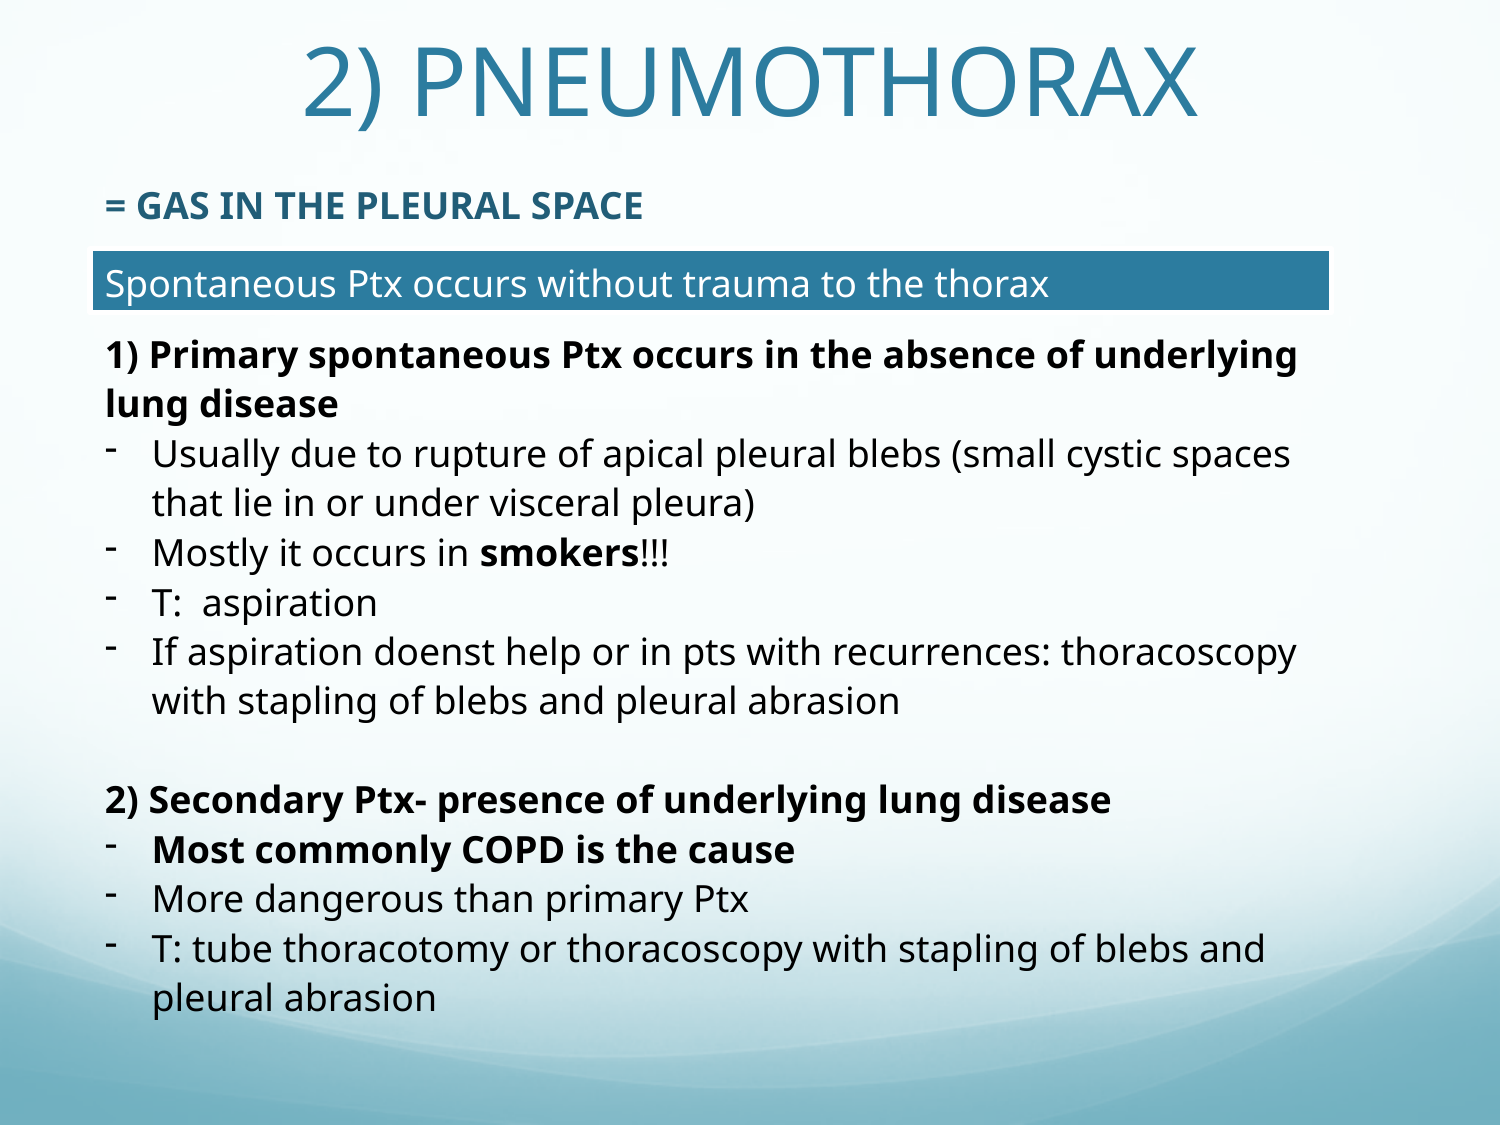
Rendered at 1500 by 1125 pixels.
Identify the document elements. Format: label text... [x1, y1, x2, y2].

text_box Spontaneous Ptx occurs without trauma to the thorax [87, 246, 1334, 315]
text_box = GAS IN THE PLEURAL SPACE 1) Primary spontaneous Ptx occurs in the absence of underlying lung disease Usually due to rupture of apical pleural blebs (small cystic spaces that lie in or under visceral pleura) Mostly it occurs in smokers!!! T: aspiration If aspiration doenst help or in pts with recurrences: thoracoscopy with stapling of blebs and pleural abrasion 2) Secondary Ptx- presence of underlying lung disease Most commonly COPD is the cause More dangerous than primary Ptx T: tube thoracotomy or thoracoscopy with stapling of blebs and pleural abrasion [90, 175, 1332, 246]
text_box = GAS IN THE PLEURAL SPACE 1) Primary spontaneous Ptx occurs in the absence of underlying lung disease Usually due to rupture of apical pleural blebs (small cystic spaces that lie in or under visceral pleura) Mostly it occurs in smokers!!! T: aspiration If aspiration doenst help or in pts with recurrences: thoracoscopy with stapling of blebs and pleural abrasion 2) Secondary Ptx- presence of underlying lung disease Most commonly COPD is the cause More dangerous than primary Ptx T: tube thoracotomy or thoracoscopy with stapling of blebs and pleural abrasion [90, 315, 1332, 1125]
title 2) PNEUMOTHORAX [90, 48, 1410, 143]
